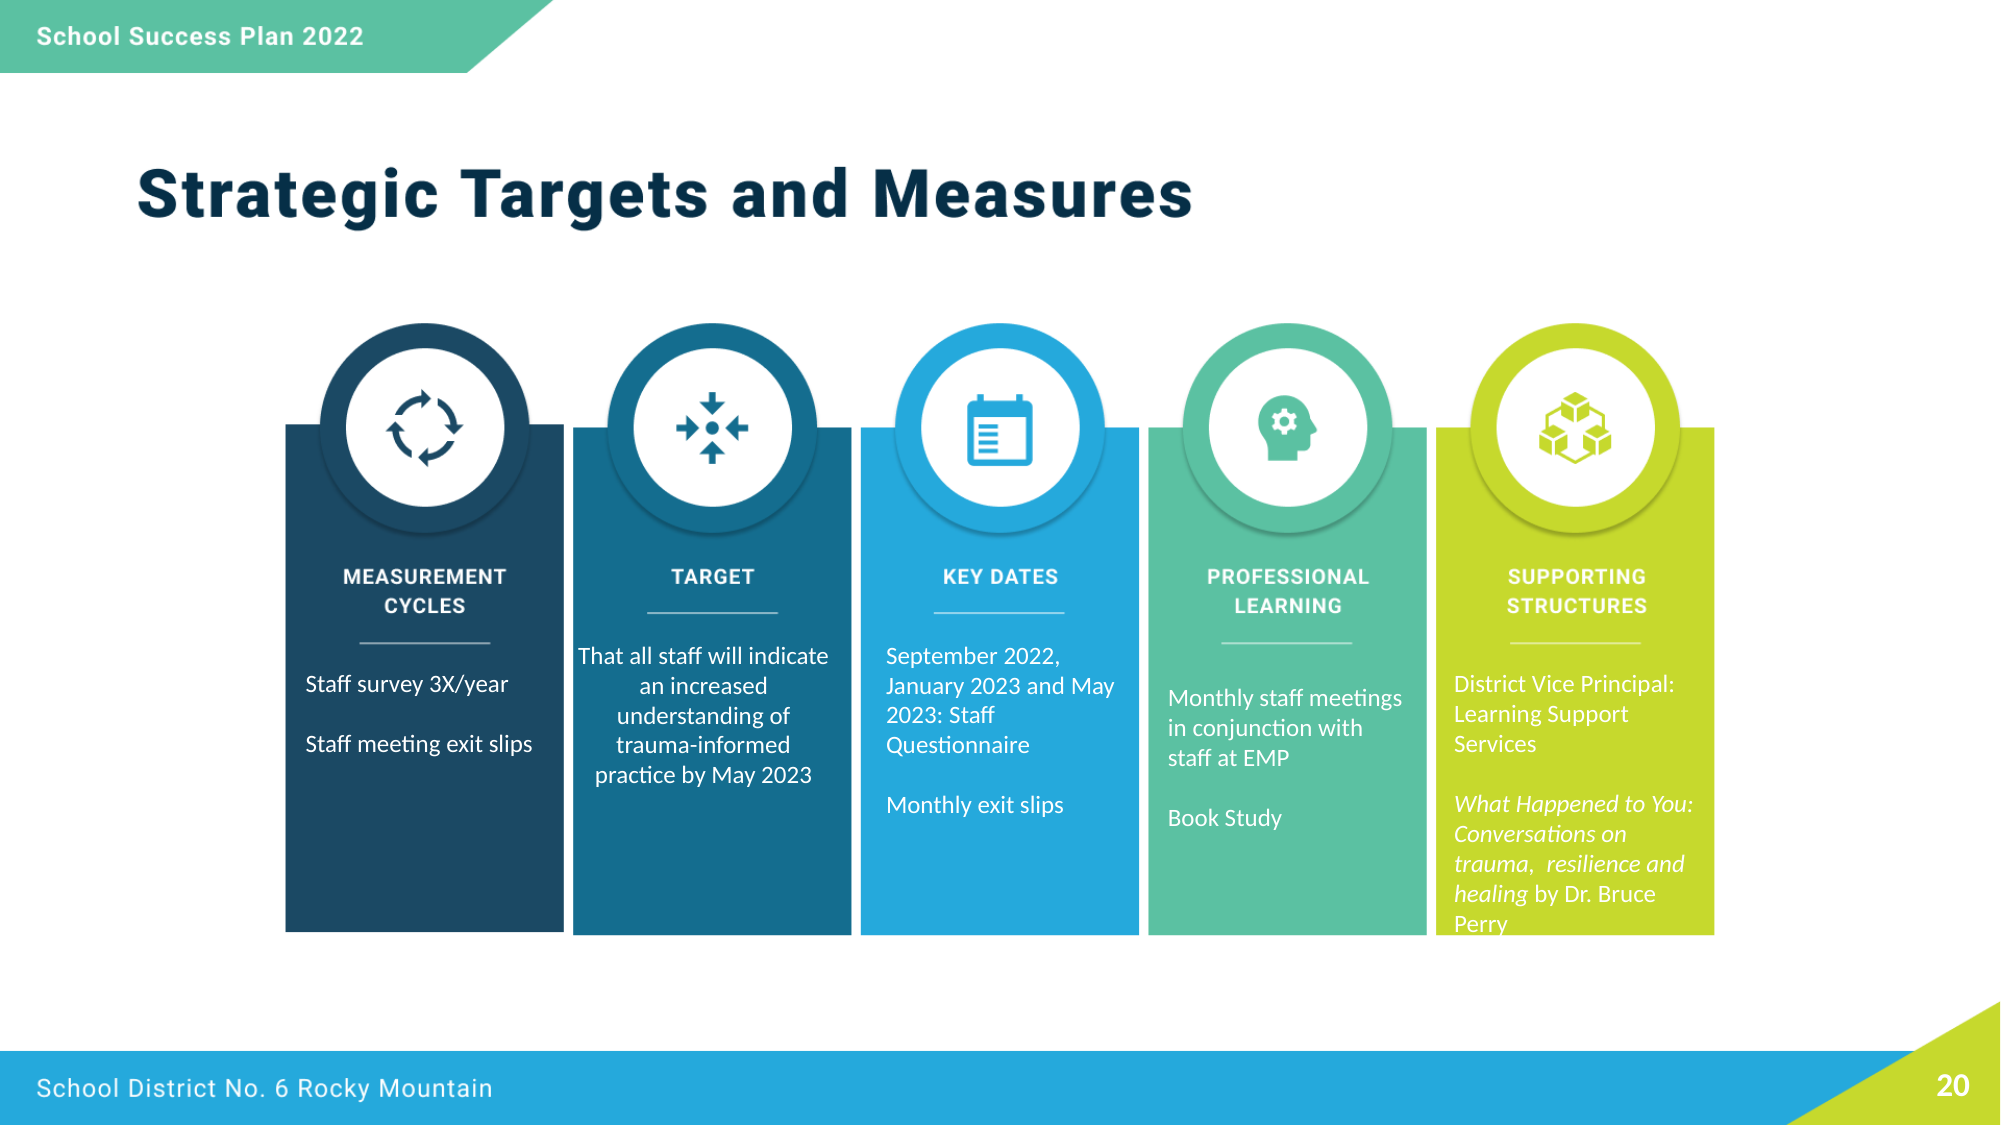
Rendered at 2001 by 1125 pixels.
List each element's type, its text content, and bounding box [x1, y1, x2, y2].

text_box That all staff will indicate an increased understanding of trauma-informed practice by May 2023 [560, 631, 847, 797]
picture [0, 0, 2001, 1125]
slide_number 20 [1534, 1053, 1985, 1114]
text_box Staff survey 3X/year Staff meeting exit slips [290, 660, 560, 766]
text_box District Vice Principal: Learning Support Services What Happened to You: Conversations on trauma, resilience and healing by Dr. Bruce Perry [1439, 660, 1713, 945]
text_box September 2022, January 2023 and May 2023: Staff Questionnaire Monthly exit slips [871, 631, 1131, 827]
text_box Monthly staff meetings in conjunction with staff at EMP Book Study [1153, 674, 1423, 989]
